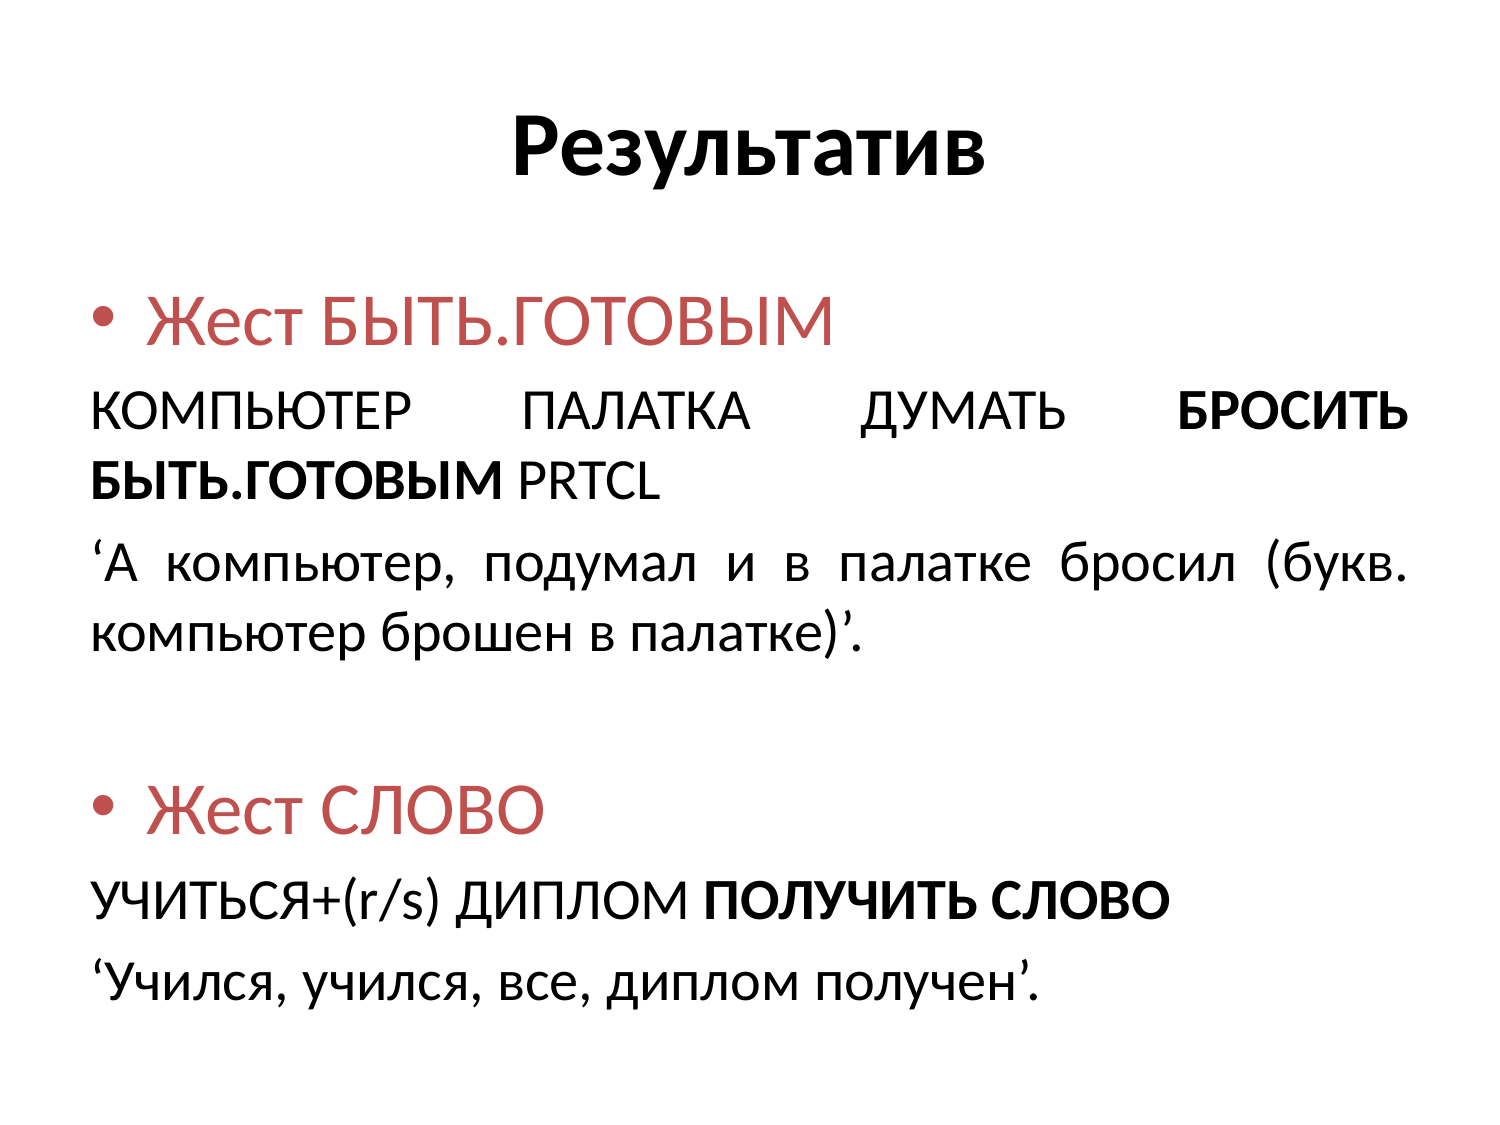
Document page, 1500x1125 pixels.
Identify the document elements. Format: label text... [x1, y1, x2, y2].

list Жест быть.готовым компьютер палатка думать бросить быть.готовым prtcl ‘А компьютер, подумал и в палатке бросил (букв. компьютер брошен в палатке)’. Жест слово учиться+(r/s) диплом получить слово ‘Учился, учился, все, диплом получен’. [75, 262, 1425, 1059]
title Результатив [75, 45, 1425, 233]
